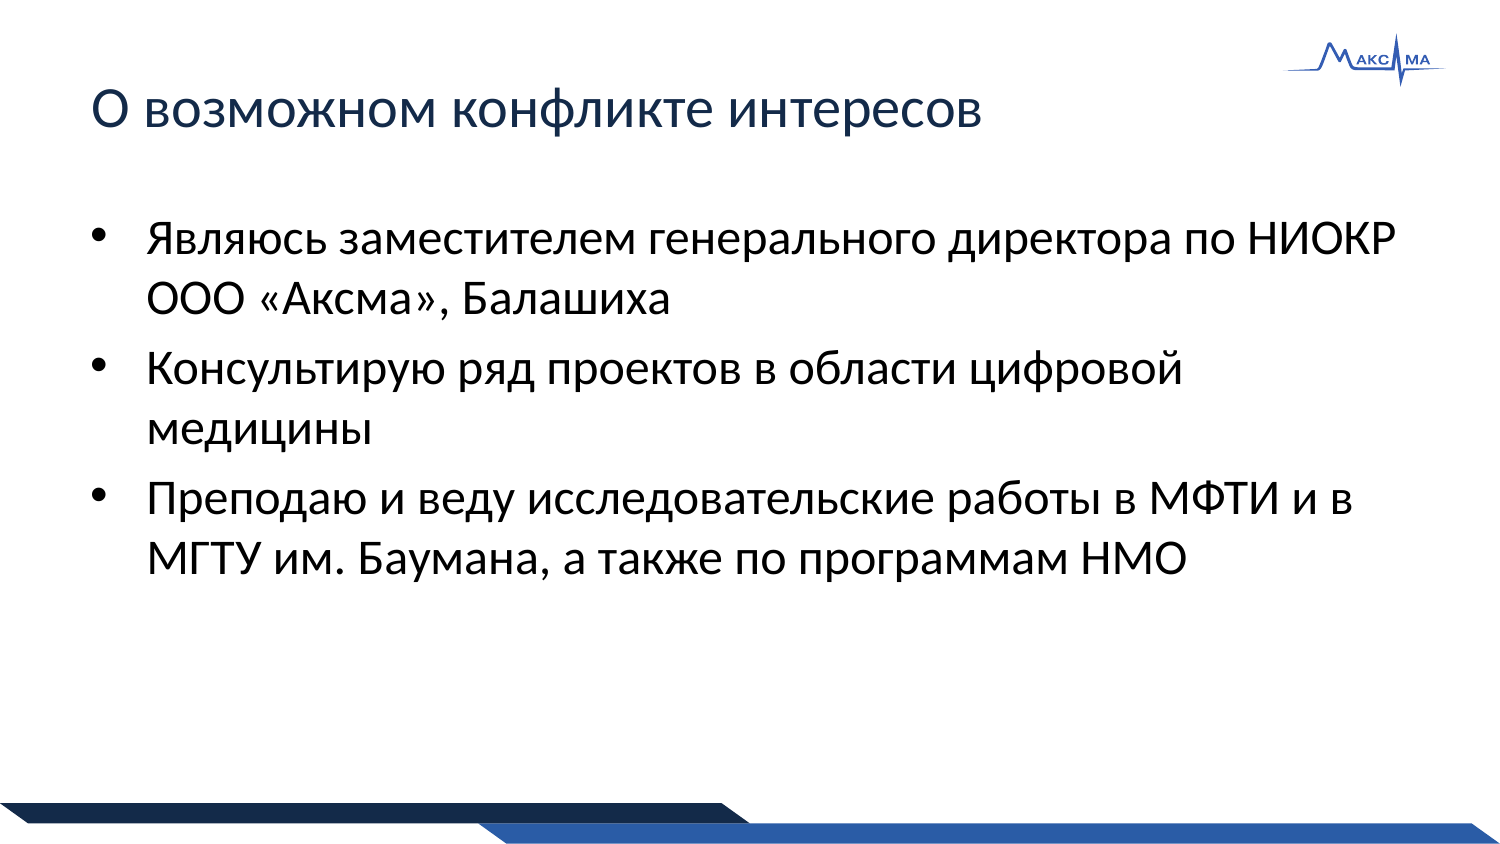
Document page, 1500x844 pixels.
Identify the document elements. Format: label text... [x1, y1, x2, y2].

list Являюсь заместителем генерального директора по НИОКР ООО «Аксма», Балашиха Консультирую ряд проектов в области цифровой медицины Преподаю и веду исследовательские работы в МФТИ и в МГТУ им. Баумана, а также по программам НМО [75, 196, 1425, 611]
title О возможном конфликте интересов [76, 33, 1317, 175]
picture [1281, 31, 1448, 89]
